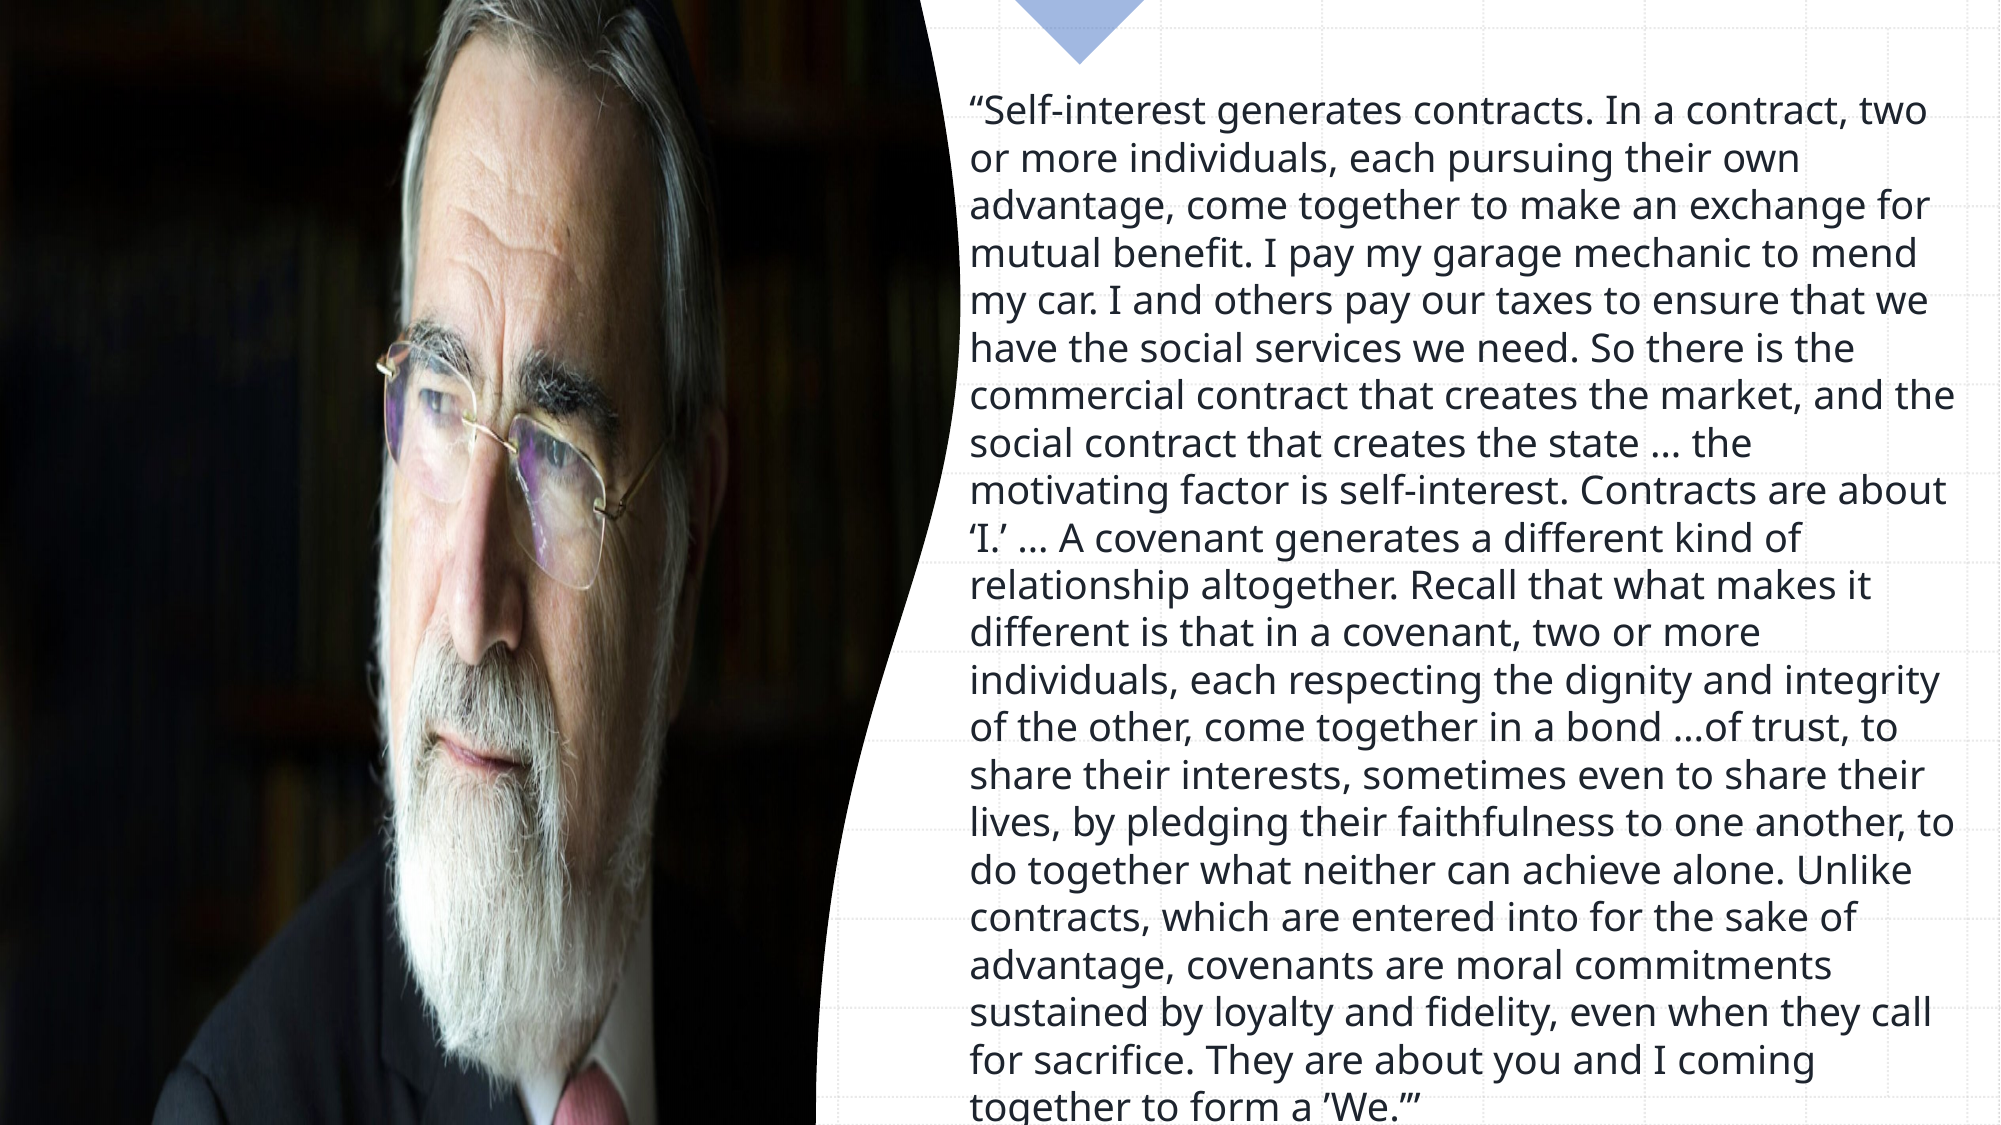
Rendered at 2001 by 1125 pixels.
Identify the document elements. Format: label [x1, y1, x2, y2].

picture [0, 0, 961, 1125]
text_box [961, 0, 2000, 1125]
